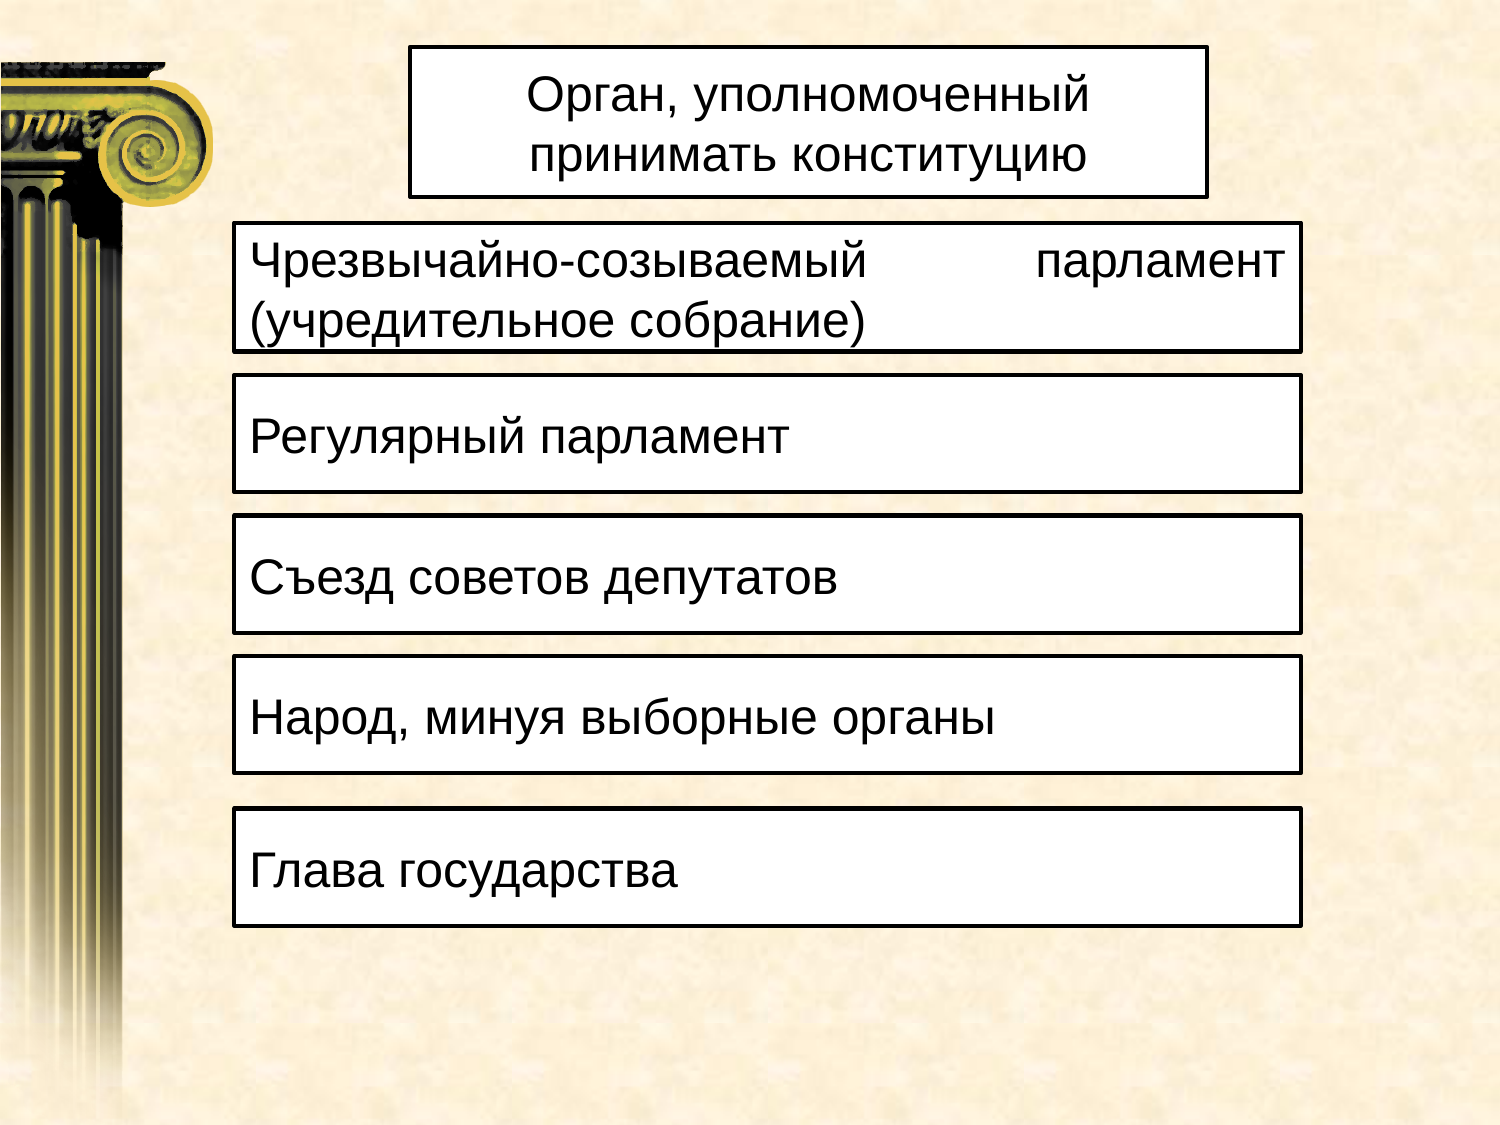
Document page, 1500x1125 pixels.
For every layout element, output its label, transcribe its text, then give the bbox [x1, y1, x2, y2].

text_box Орган, уполномоченный принимать конституцию [408, 45, 1209, 199]
text_box Глава государства [232, 806, 1303, 928]
text_box Народ, минуя выборные органы [232, 654, 1303, 775]
text_box Чрезвычайно-созываемый парламент (учредительное собрание) [232, 221, 1303, 354]
text_box Регулярный парламент [232, 373, 1303, 494]
picture [0, 0, 1500, 1125]
text_box Съезд советов депутатов [232, 513, 1303, 635]
